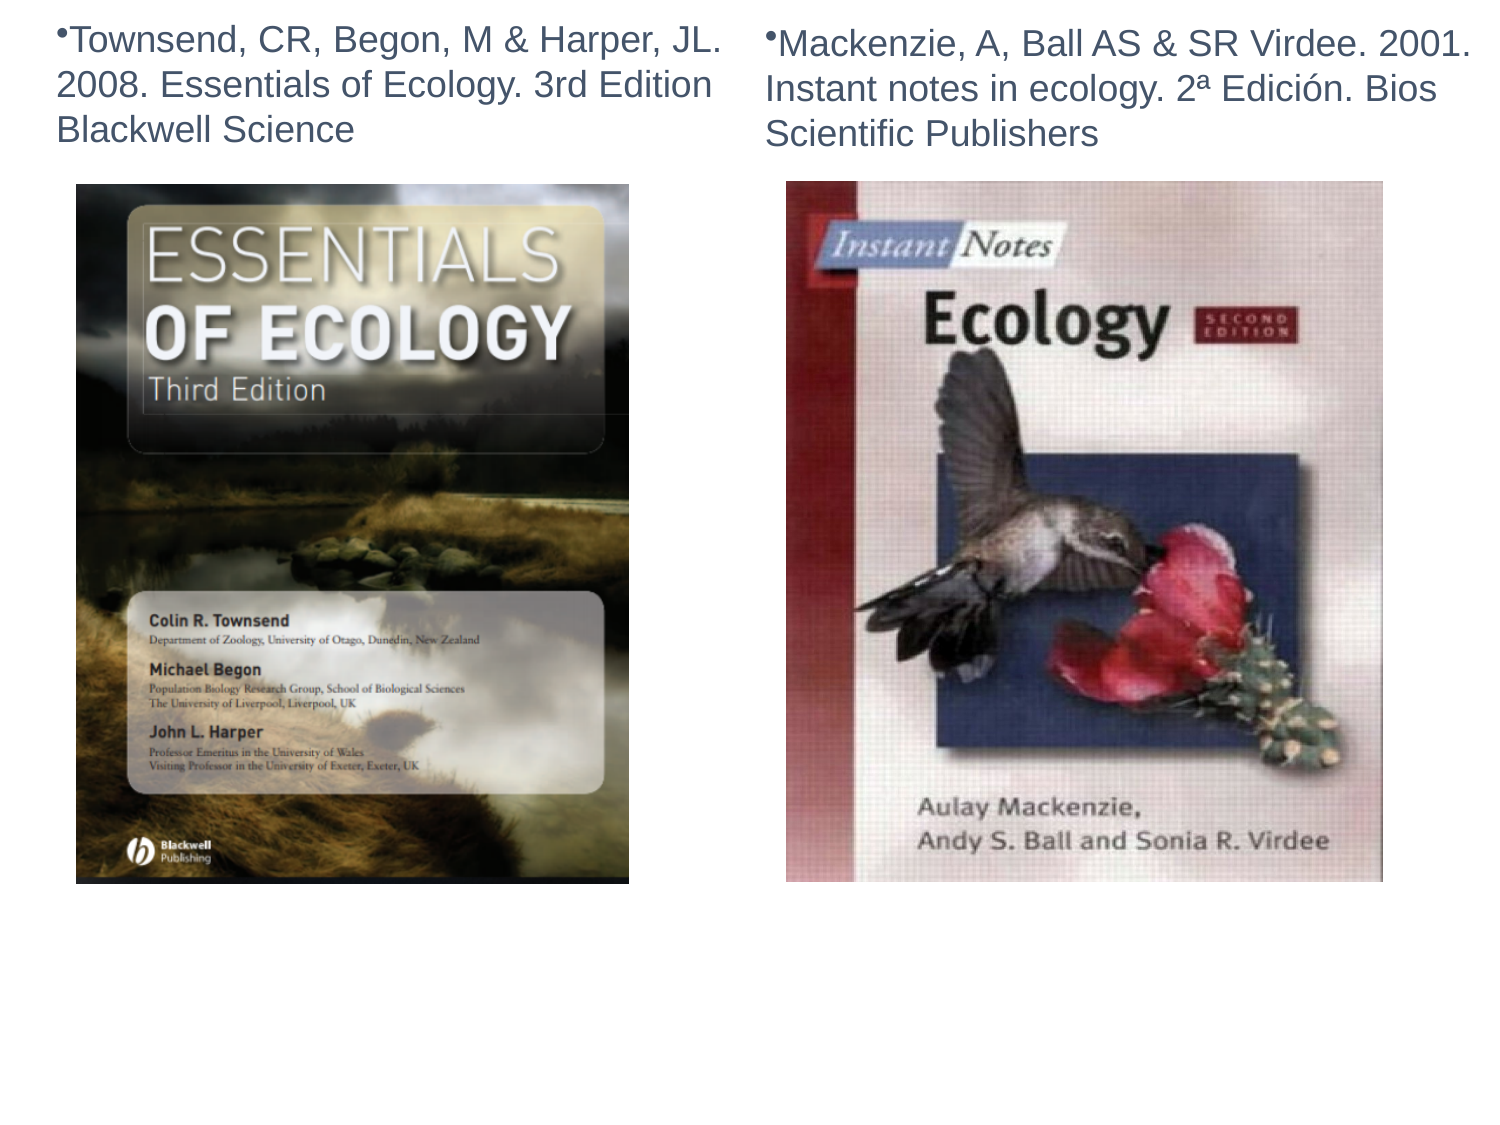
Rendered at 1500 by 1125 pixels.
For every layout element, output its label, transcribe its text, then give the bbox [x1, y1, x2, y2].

picture [786, 181, 1383, 882]
picture [76, 184, 629, 885]
text_box Townsend, CR, Begon, M & Harper, JL. 2008. Essentials of Ecology. 3rd Edition Blackwell Science [41, 7, 795, 157]
text_box Mackenzie, A, Ball AS & SR Virdee. 2001. Instant notes in ecology. 2ª Edición. Bios Scientific Publishers [750, 11, 1500, 161]
